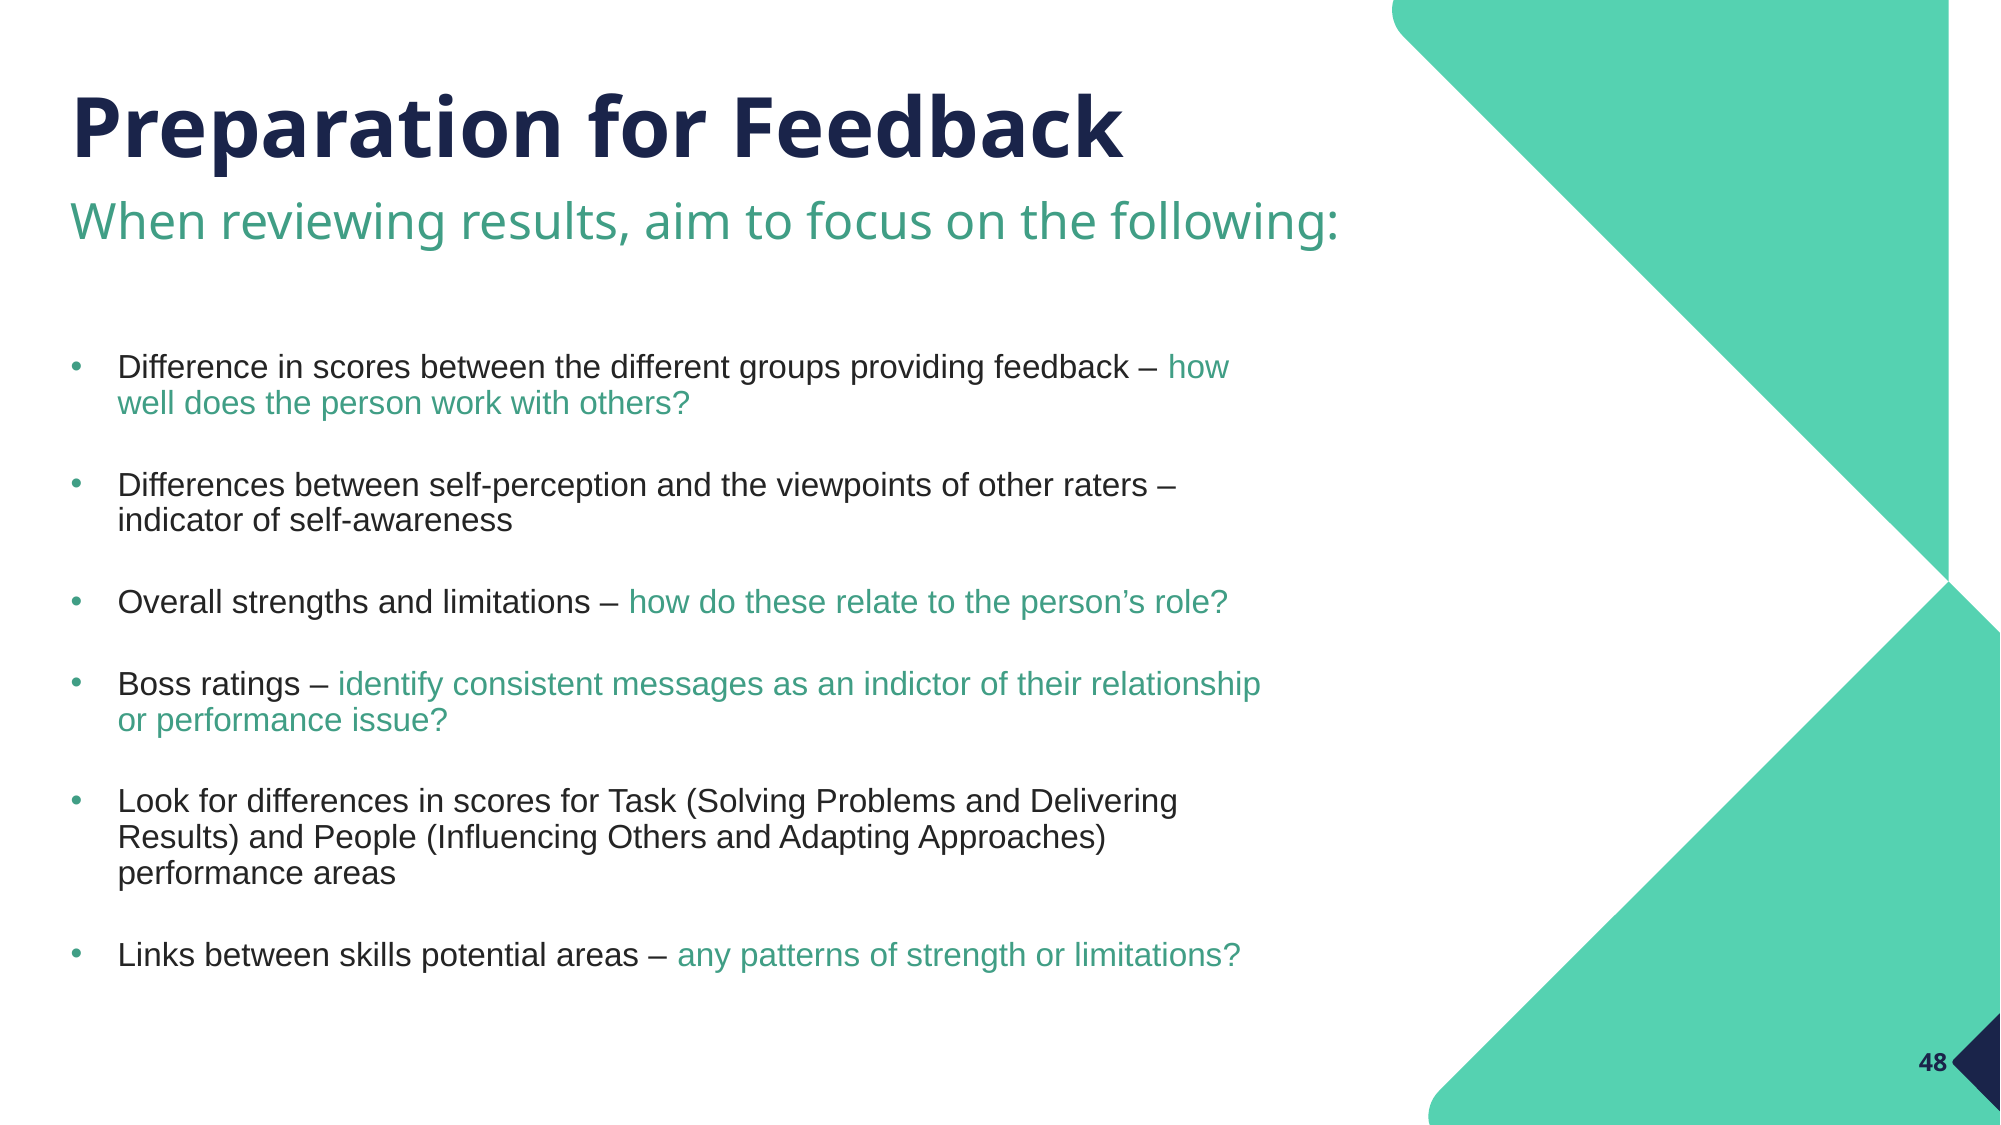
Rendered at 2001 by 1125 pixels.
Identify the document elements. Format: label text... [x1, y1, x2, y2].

title Preparation for Feedback [55, 71, 1393, 189]
list Difference in scores between the different groups providing feedback – how well does the person work with others? Differences between self-perception and the viewpoints of other raters – indicator of self-awareness Overall strengths and limitations – how do these relate to the person’s role? Boss ratings – identify consistent messages as an indictor of their relationship or performance issue? Look for differences in scores for Task (Solving Problems and Delivering Results) and People (Influencing Others and Adapting Approaches) performance areas Links between skills potential areas – any patterns of strength or limitations? [55, 342, 1294, 1054]
list When reviewing results, aim to focus on the following: [55, 189, 1393, 265]
